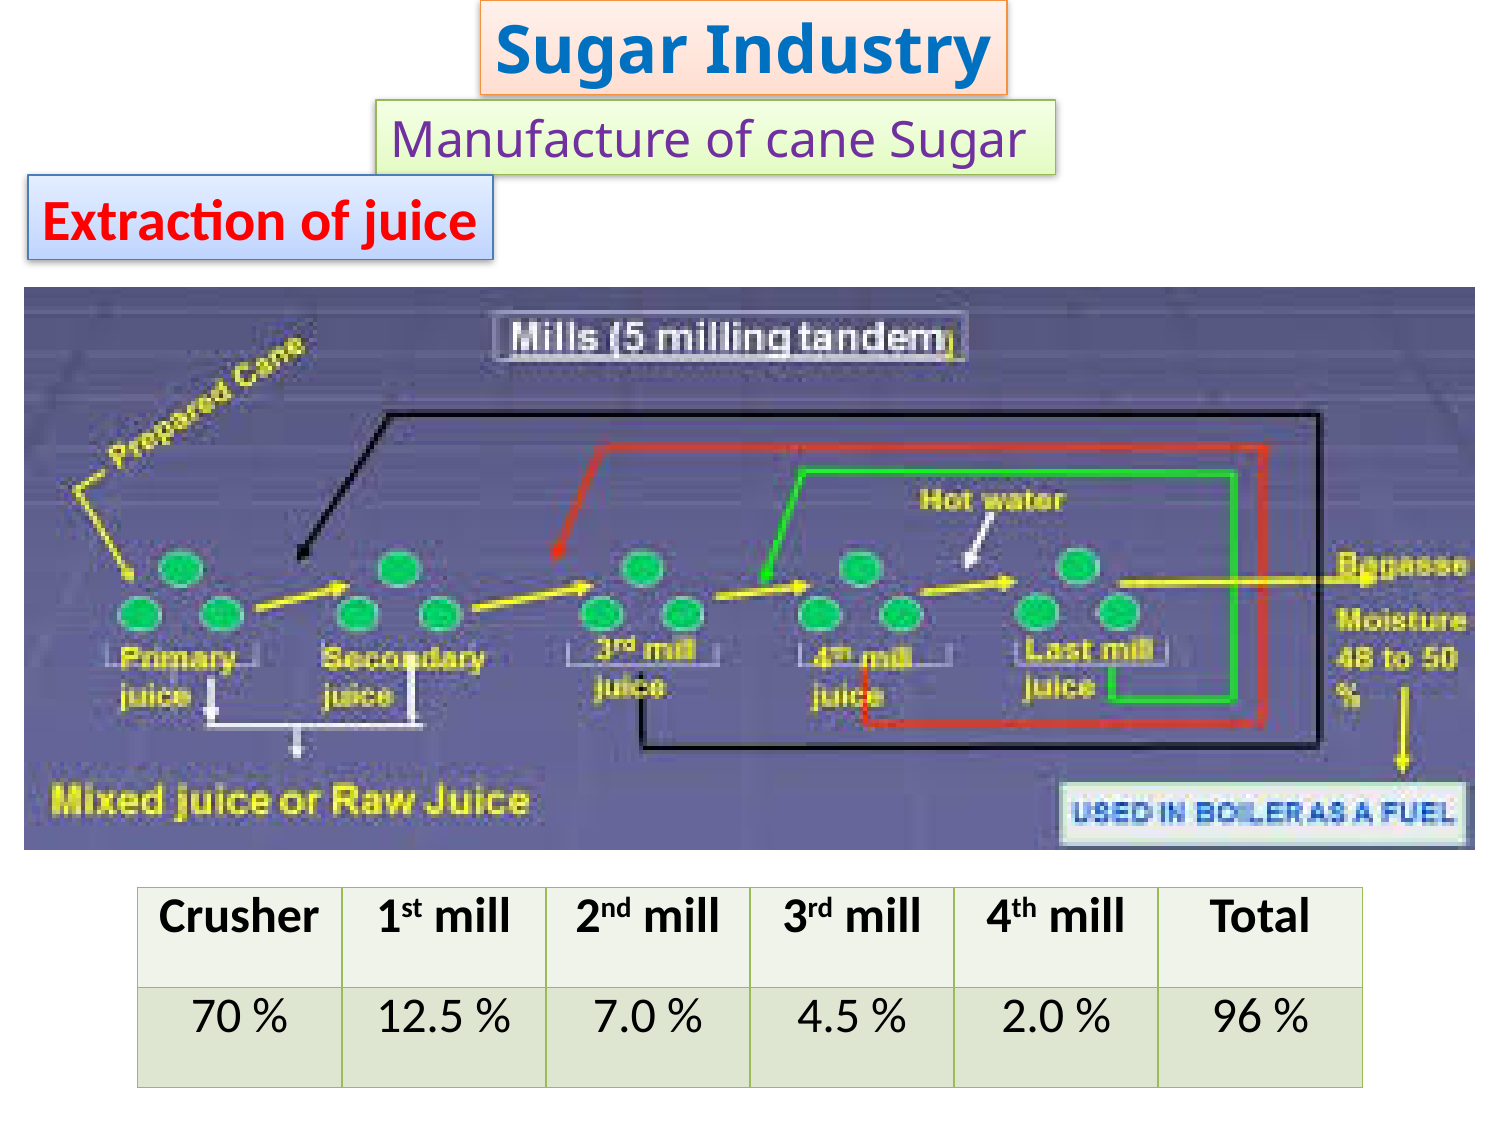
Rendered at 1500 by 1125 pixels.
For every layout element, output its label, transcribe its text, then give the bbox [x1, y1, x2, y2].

table_header 2nd mill [547, 888, 749, 987]
table_header Total [1159, 888, 1362, 987]
text_box Manufacture of cane Sugar [375, 99, 1056, 175]
table_header 4th mill [955, 888, 1157, 987]
table_cell 7.0 % [547, 988, 749, 1087]
text_box Sugar Industry [480, 0, 1008, 95]
table_header 3rd mill [751, 888, 953, 987]
text_box Extraction of juice [27, 174, 494, 260]
table_cell 96 % [1159, 988, 1362, 1087]
picture [24, 287, 1476, 851]
table_cell 70 % [138, 988, 341, 1087]
table_cell 2.0 % [955, 988, 1157, 1087]
table_cell 12.5 % [343, 988, 545, 1087]
table_header 1st mill [343, 888, 545, 987]
table_header Crusher [138, 888, 341, 987]
table_cell 4.5 % [751, 988, 953, 1087]
